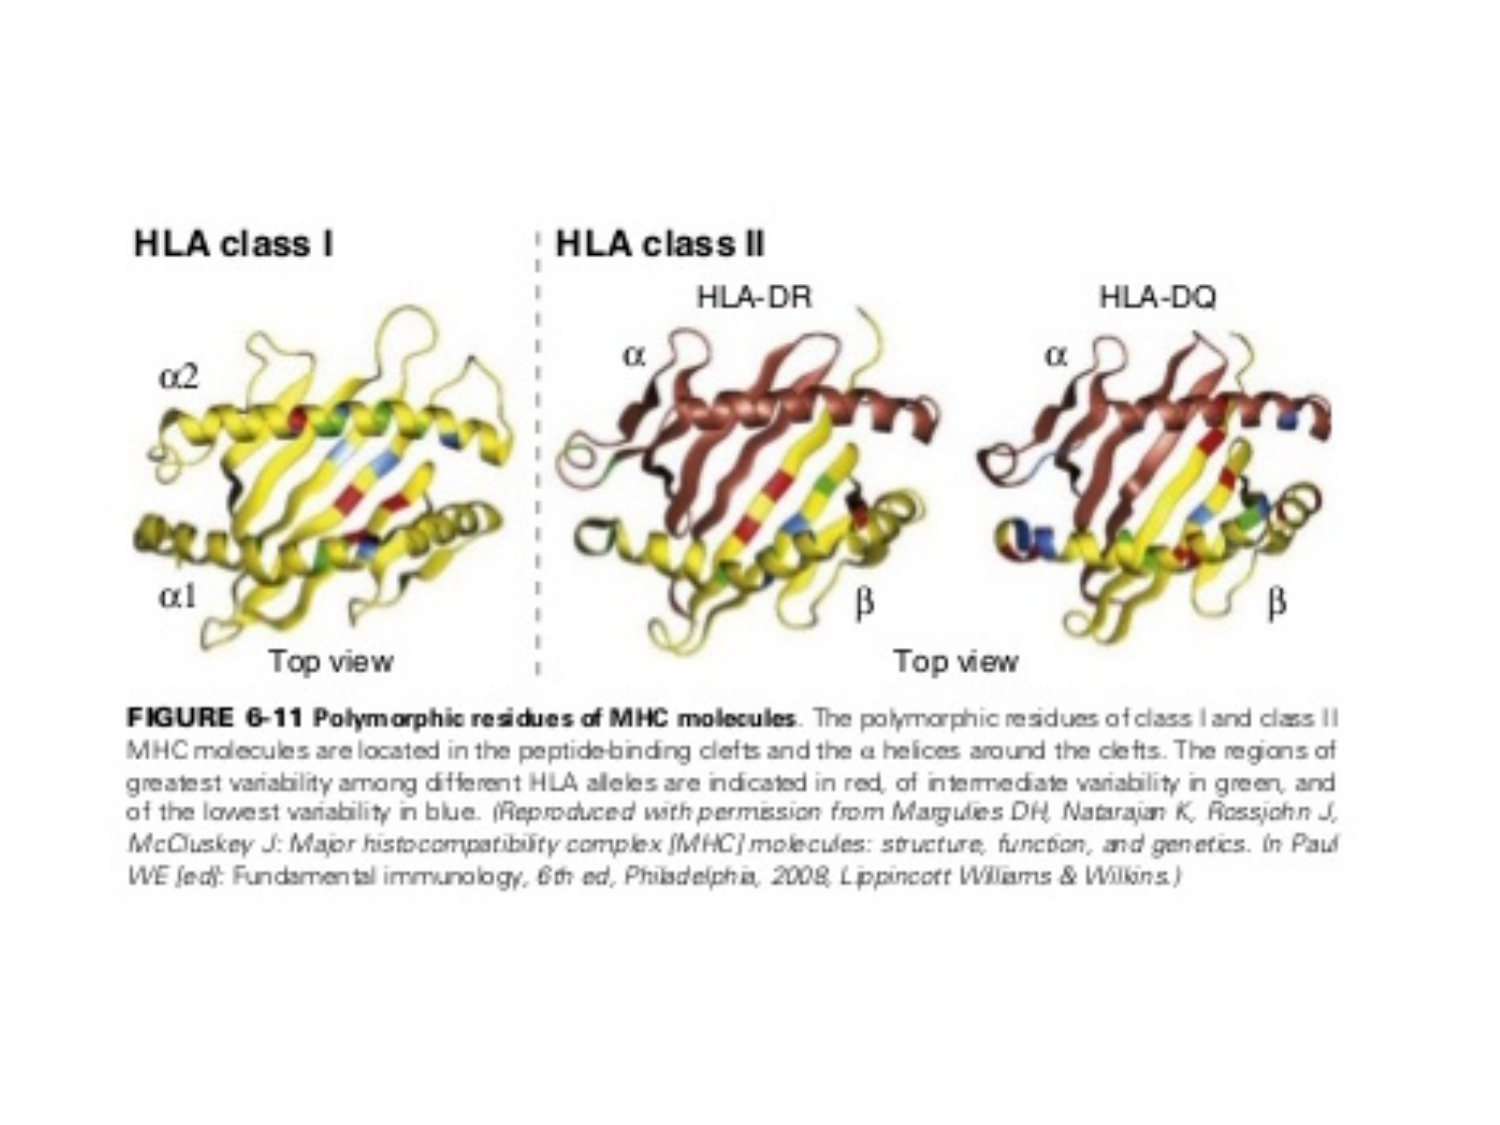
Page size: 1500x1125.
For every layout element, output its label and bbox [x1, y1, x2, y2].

picture [76, 196, 1400, 906]
